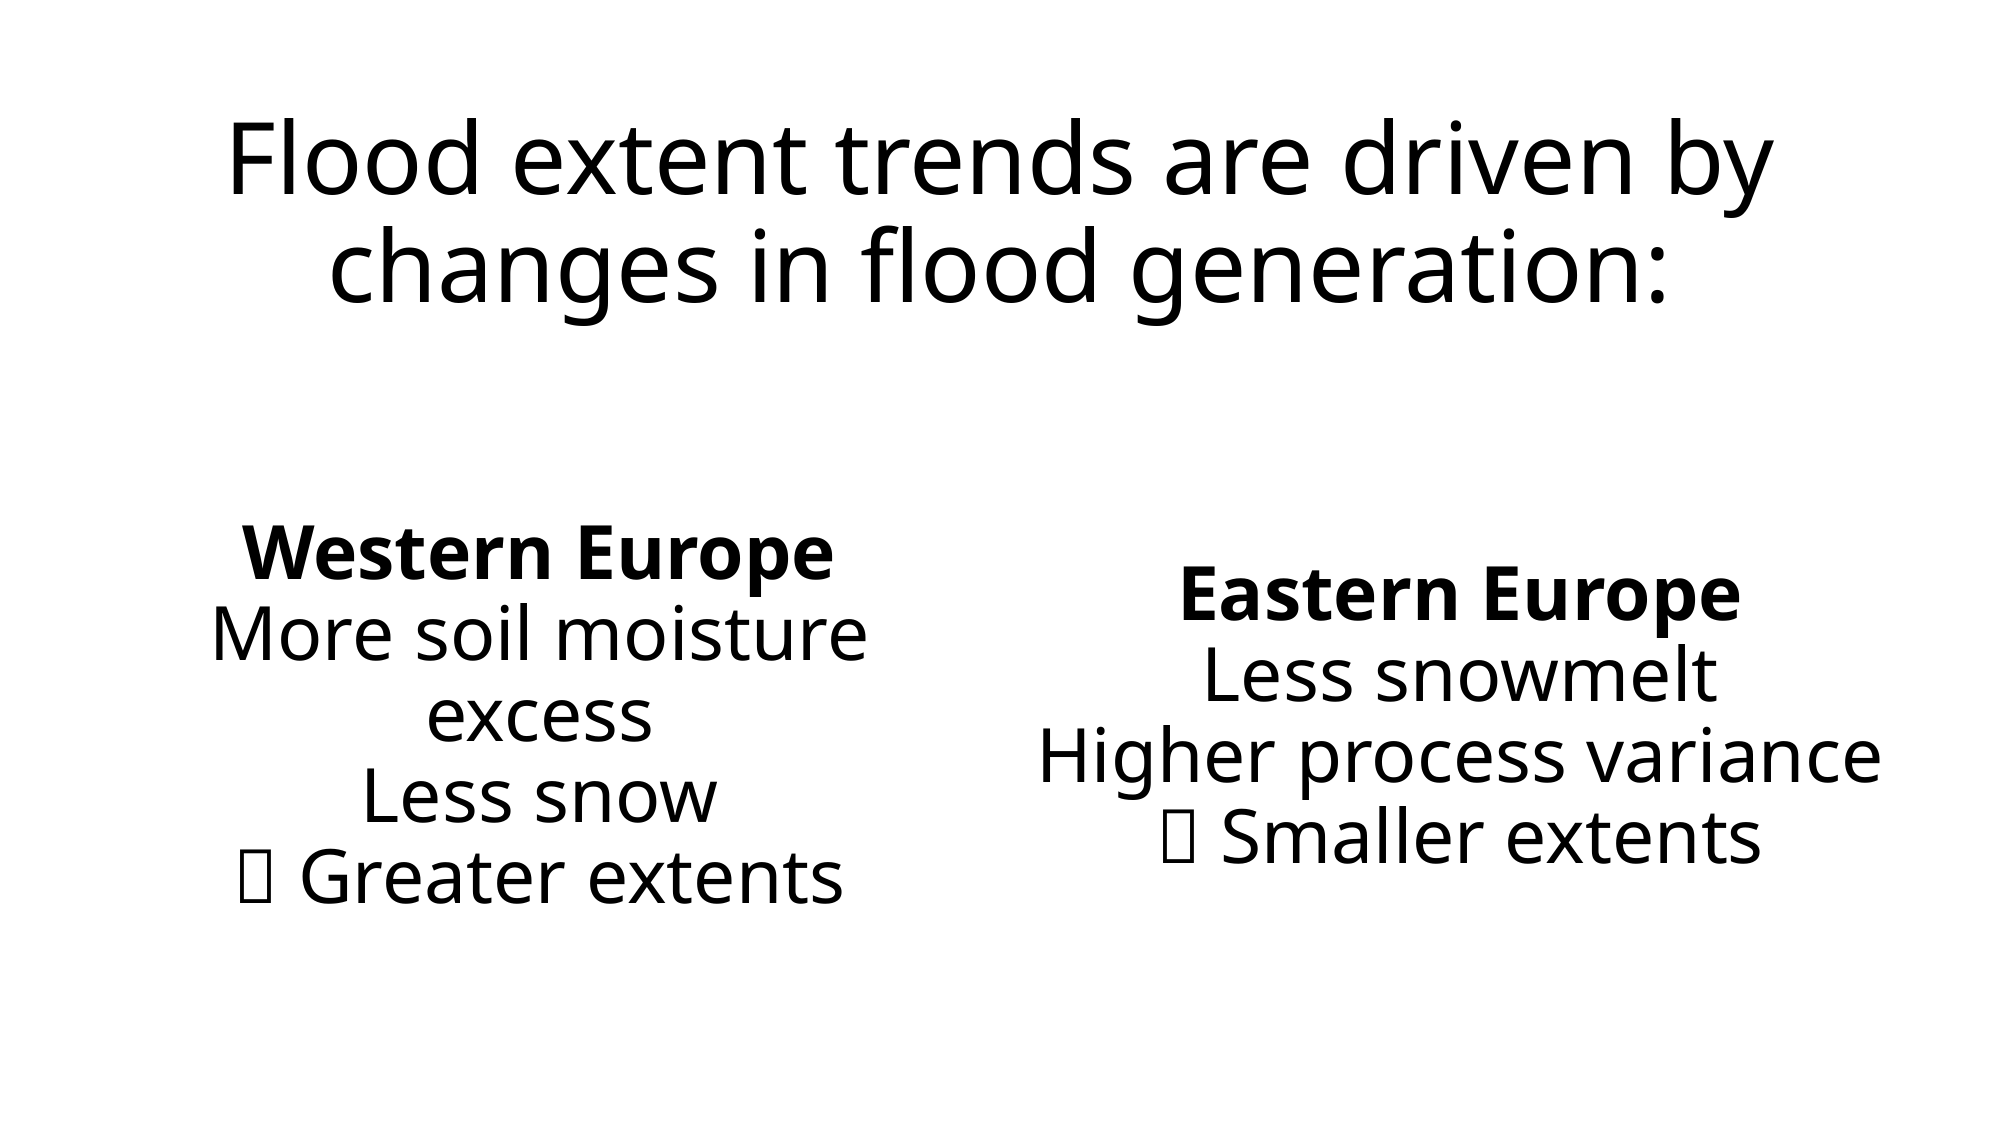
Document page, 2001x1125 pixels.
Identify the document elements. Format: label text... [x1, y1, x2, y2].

text_box Western Europe More soil moisture excess Less snow  Greater extents [79, 524, 1000, 911]
text_box Eastern Europe Less snowmelt Higher process variance  Smaller extents [1000, 524, 1921, 911]
text_box Flood extent trends are driven by changes in flood generation: [79, 23, 1921, 410]
